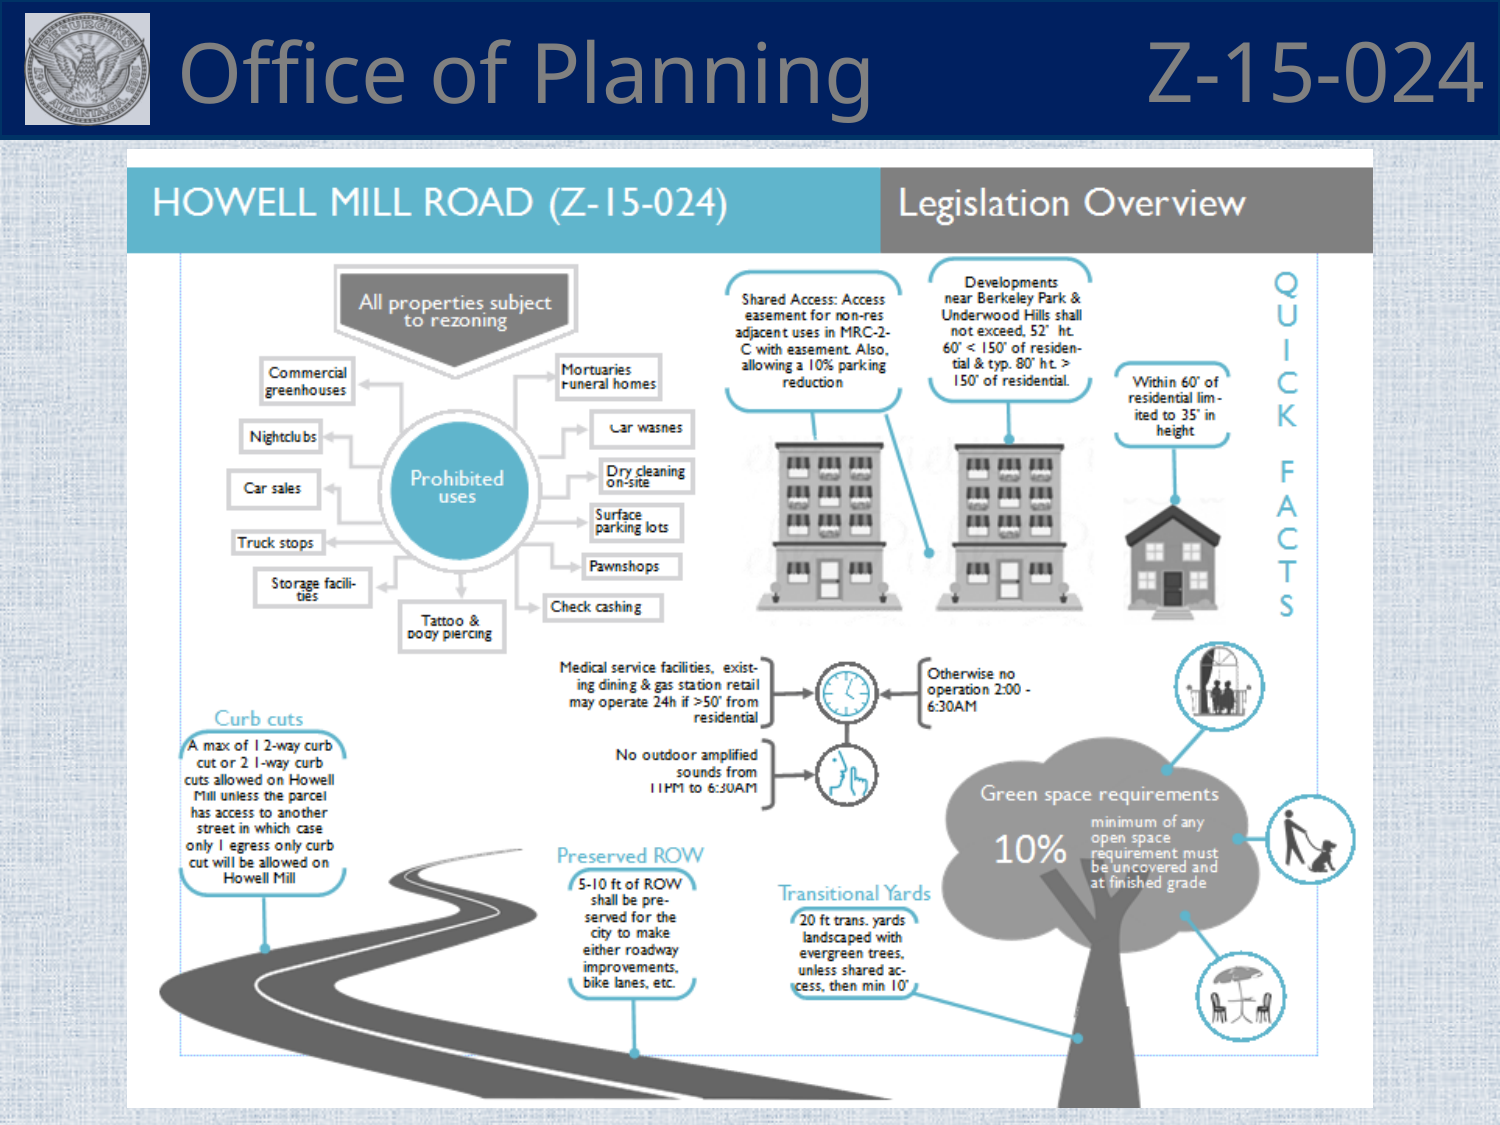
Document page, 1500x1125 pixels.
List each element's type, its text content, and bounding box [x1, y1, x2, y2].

text_box Office of Planning [162, 12, 1100, 128]
picture [126, 149, 1374, 1109]
text_box Z-15-024 [0, 0, 1500, 138]
picture [24, 12, 151, 126]
